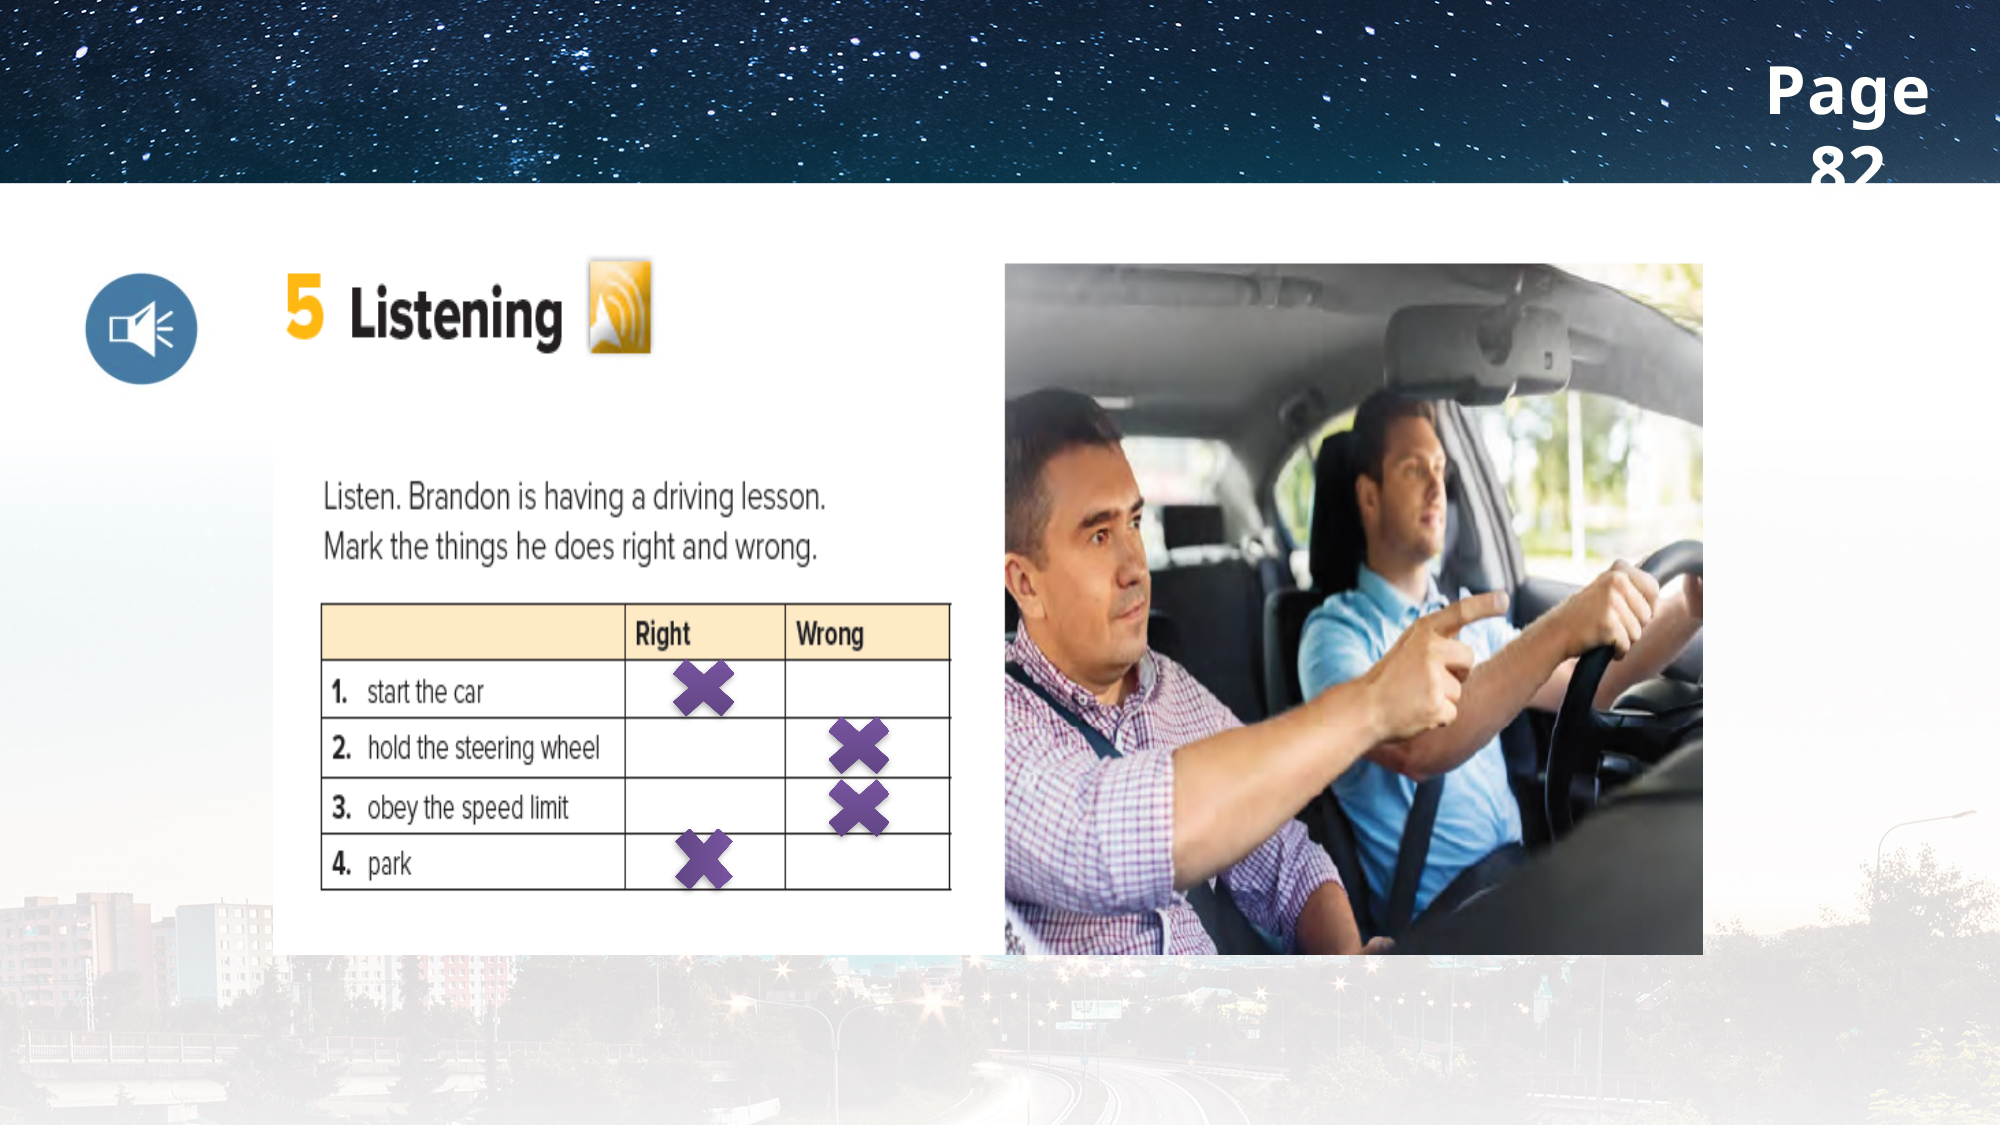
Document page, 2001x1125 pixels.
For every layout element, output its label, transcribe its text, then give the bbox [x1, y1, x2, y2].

text_box Page 82 [1708, 40, 1989, 216]
picture [0, 0, 2000, 1125]
